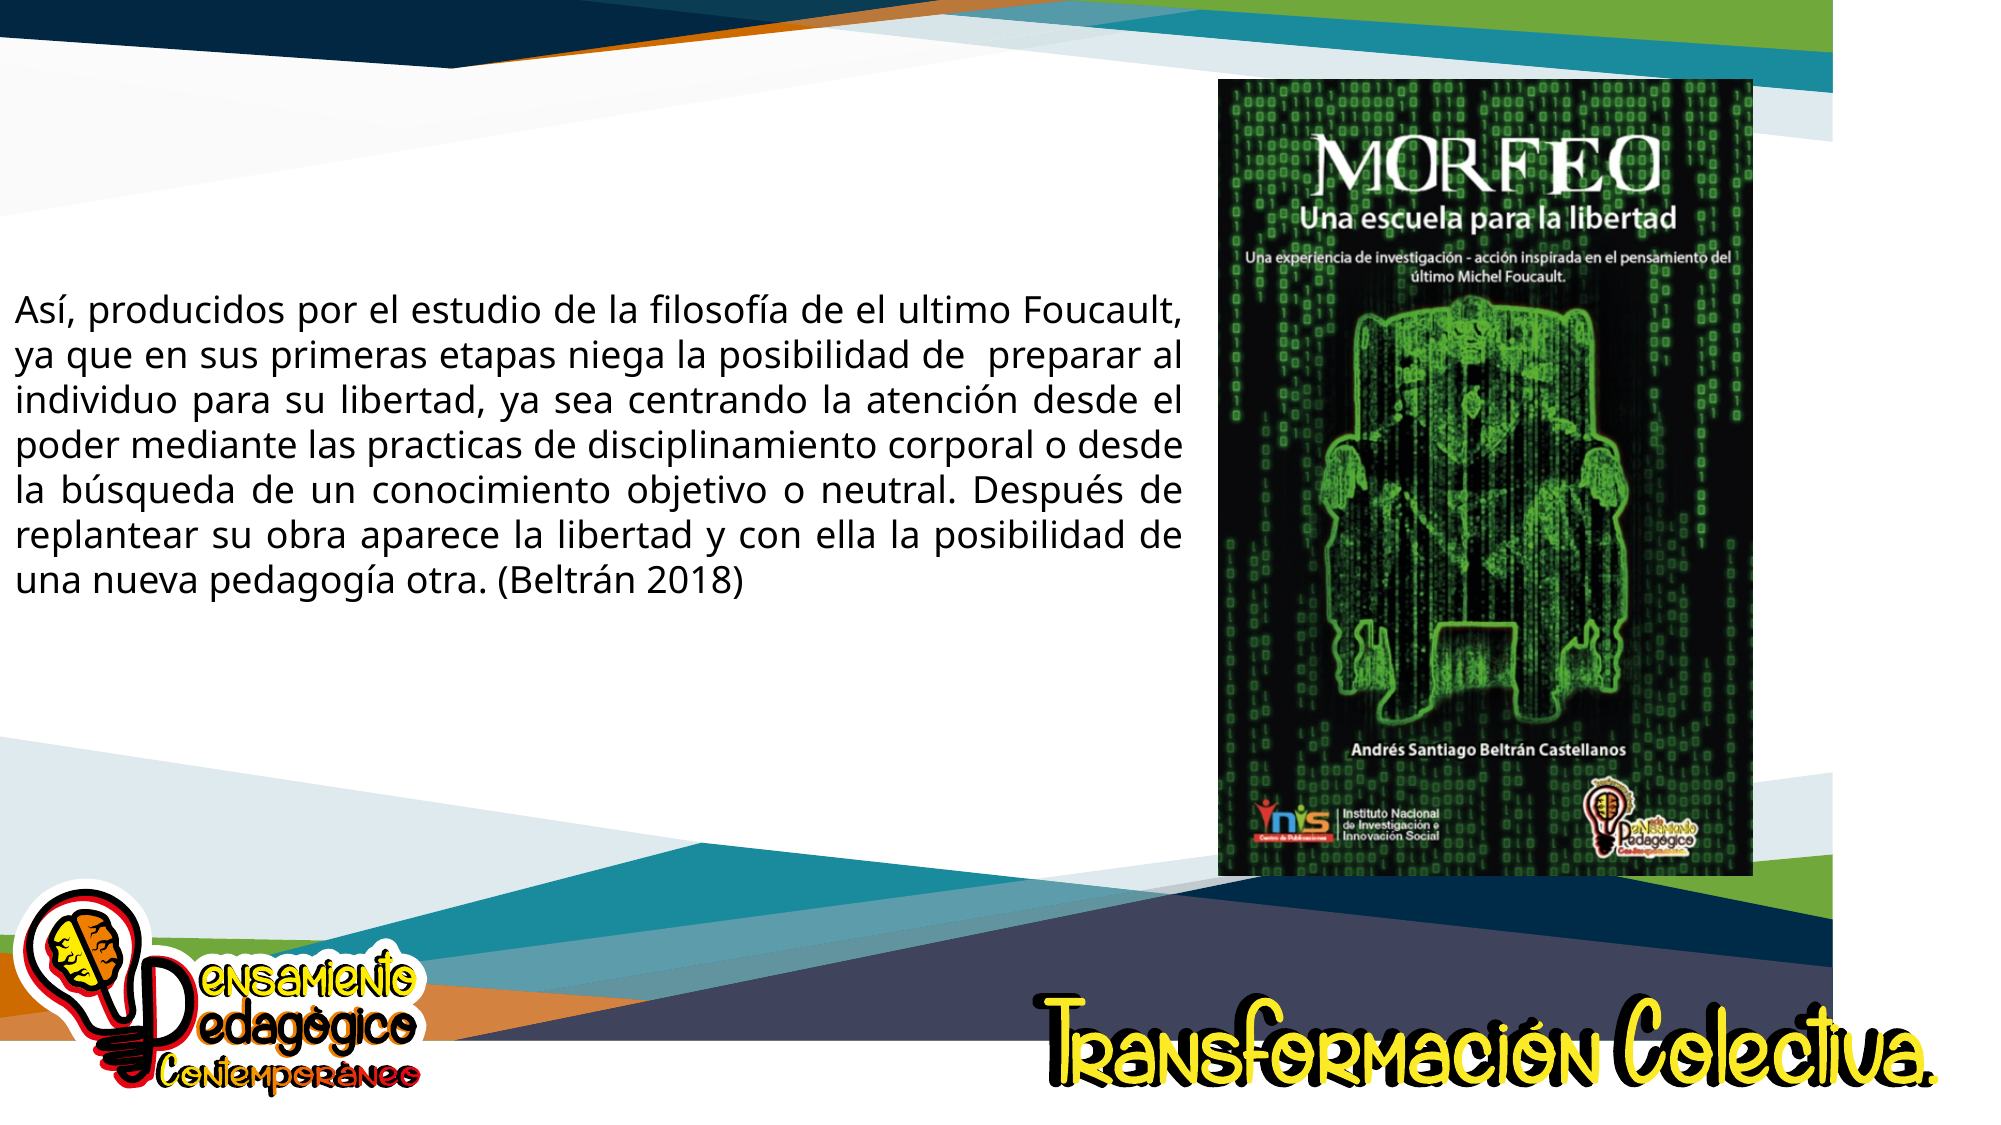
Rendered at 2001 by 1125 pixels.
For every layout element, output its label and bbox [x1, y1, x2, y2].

text_box [0, 0, 1833, 1041]
picture [1032, 993, 1939, 1088]
picture [1218, 79, 1753, 876]
picture [12, 878, 432, 1108]
